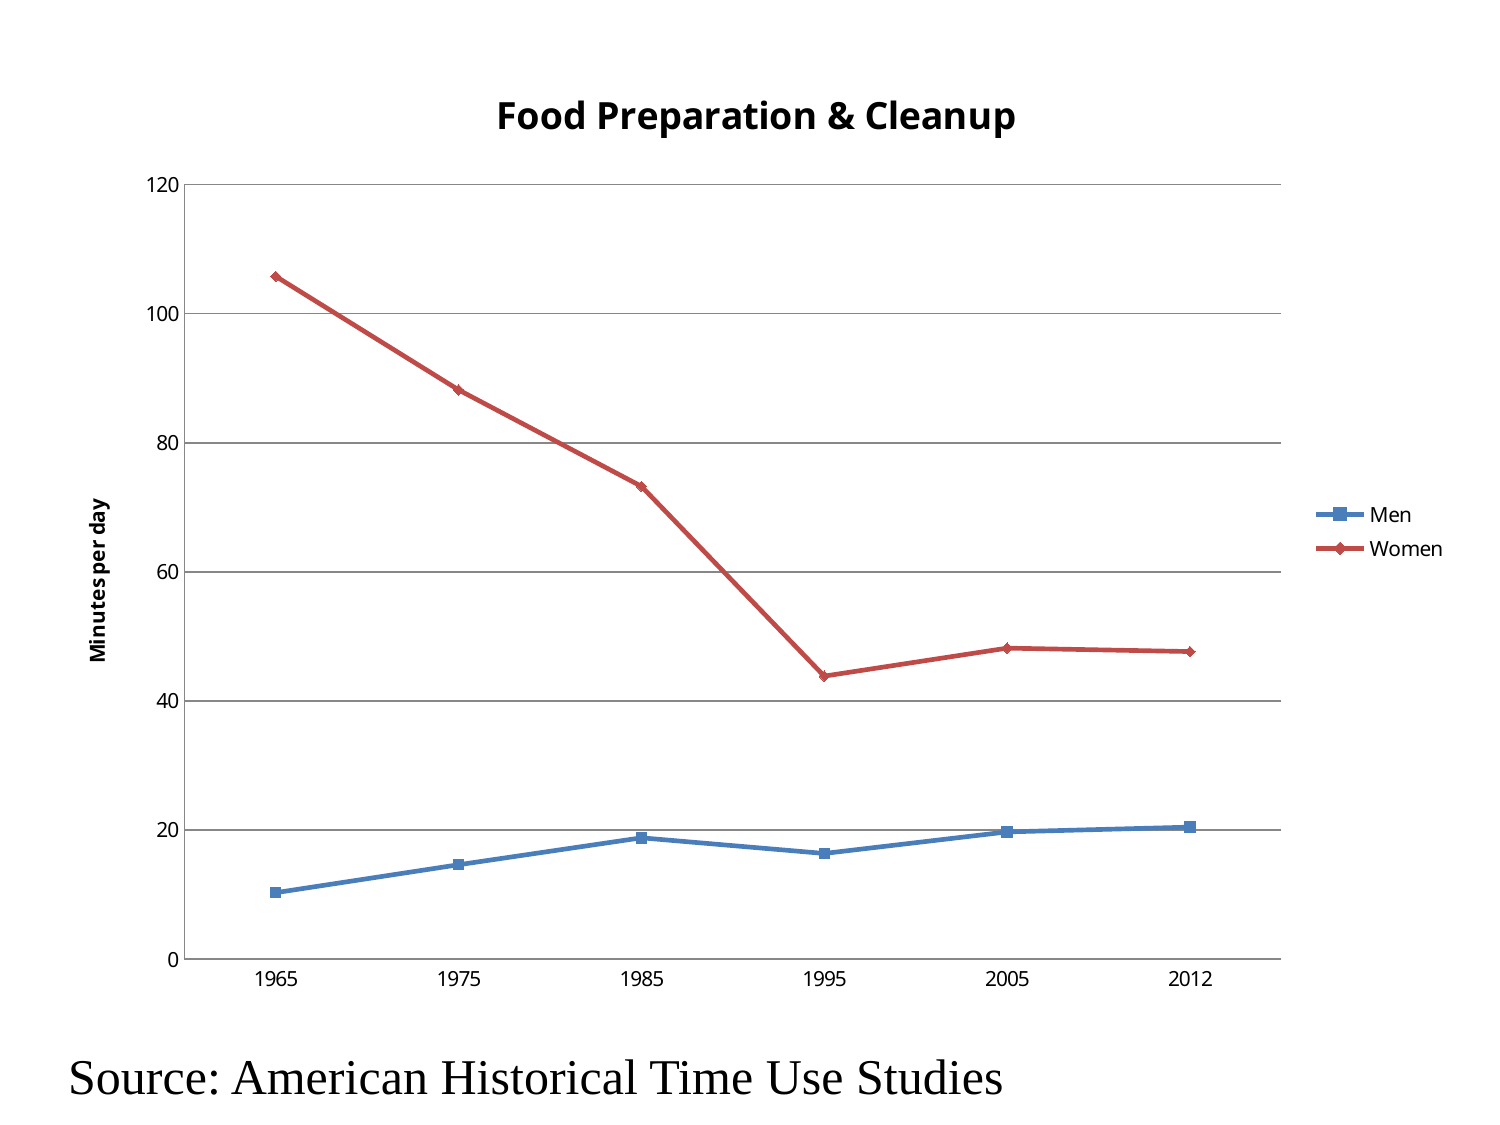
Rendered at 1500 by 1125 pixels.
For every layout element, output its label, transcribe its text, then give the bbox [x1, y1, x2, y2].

text_box Source: American Historical Time Use Studies [53, 1037, 1020, 1113]
chart [49, 49, 1463, 1013]
